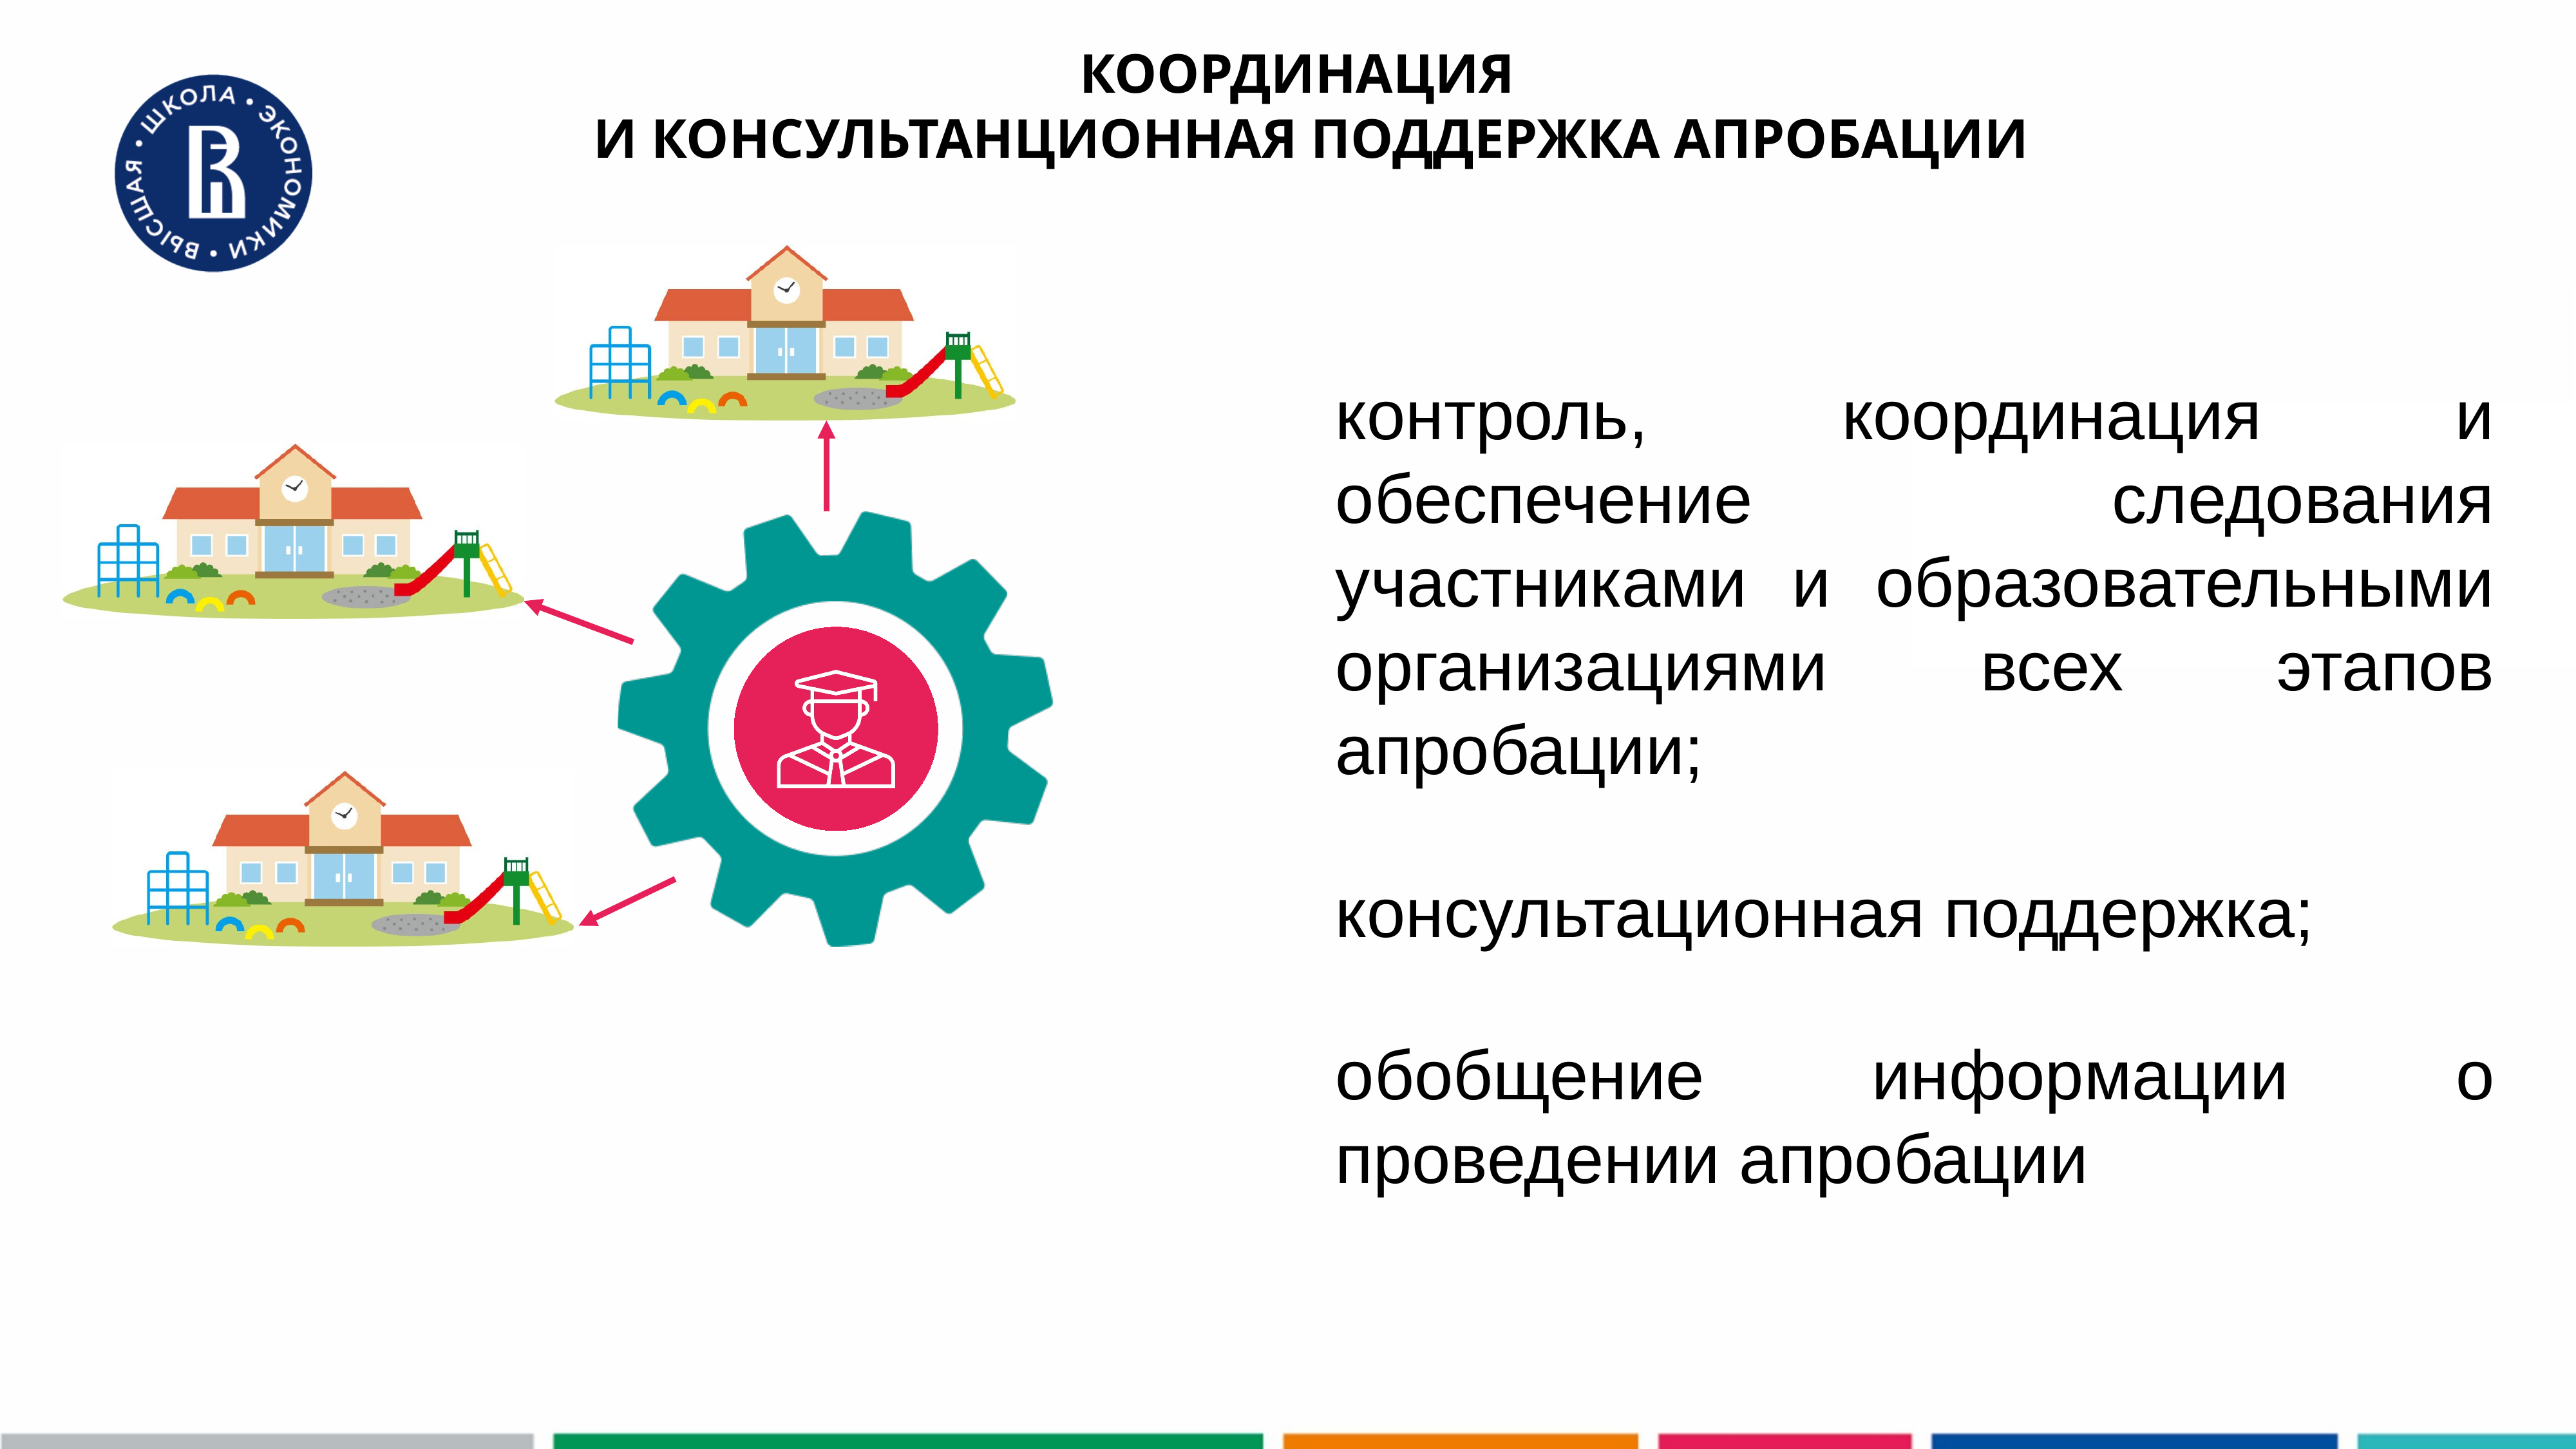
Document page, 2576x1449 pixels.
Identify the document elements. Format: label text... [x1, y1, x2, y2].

text_box КООРДИНАЦИЯ И КОНСУЛЬТАНЦИОННАЯ ПОДДЕРЖКА АПРОБАЦИИ [519, 35, 2103, 173]
text_box [618, 511, 1054, 947]
text_box контроль, координация и обеспечение следования участниками и образовательными организациями всех этапов апробации; консультационная поддержка; обобщение информации о проведении апробации [1326, 365, 2505, 1211]
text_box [578, 878, 676, 926]
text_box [524, 600, 634, 643]
picture [0, 0, 2576, 1449]
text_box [734, 627, 938, 831]
